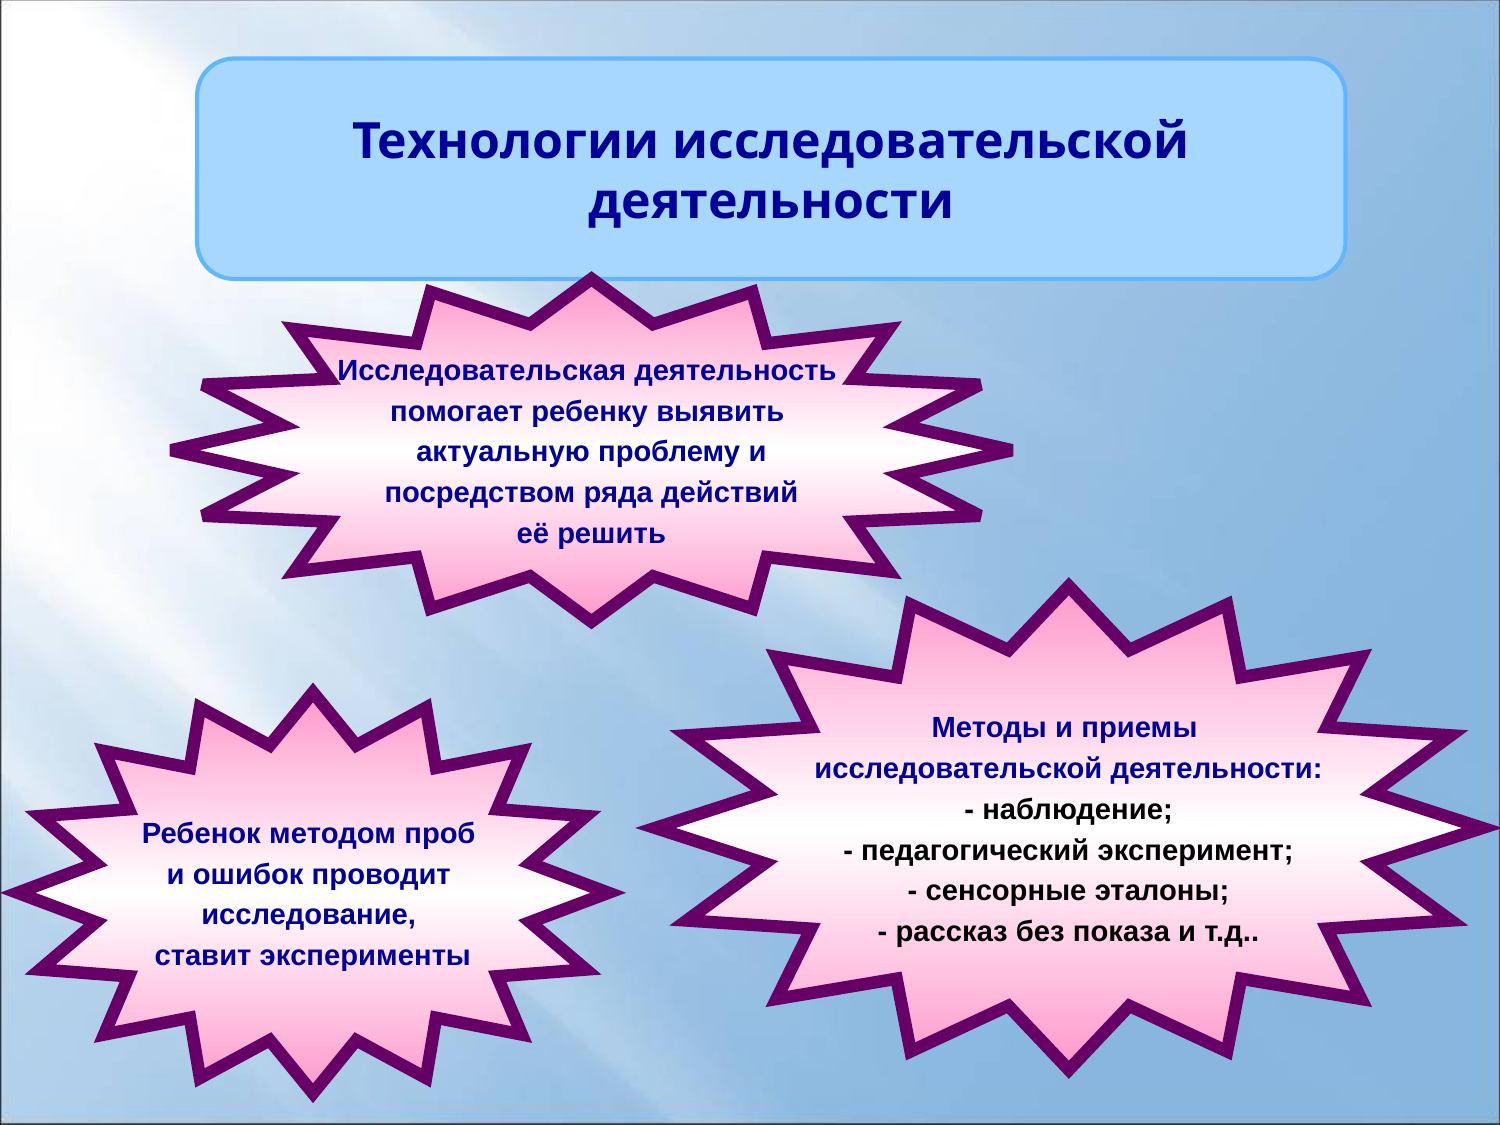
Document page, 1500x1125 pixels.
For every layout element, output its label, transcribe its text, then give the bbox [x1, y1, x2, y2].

text_box Методы и приемы исследовательской деятельности: - наблюдение; - педагогический эксперимент; - сенсорные эталоны; - рассказ без показа и т.д.. [655, 586, 1483, 1070]
text_box Ребенок методом проб и ошибок проводит исследование, ставит эксперименты [17, 692, 609, 1094]
picture [0, 0, 1500, 1125]
text_box Технологии исследовательской деятельности [194, 56, 1348, 282]
text_box Исследовательская деятельность помогает ребенку выявить актуальную проблему и посредством ряда действий её решить [171, 278, 1012, 622]
